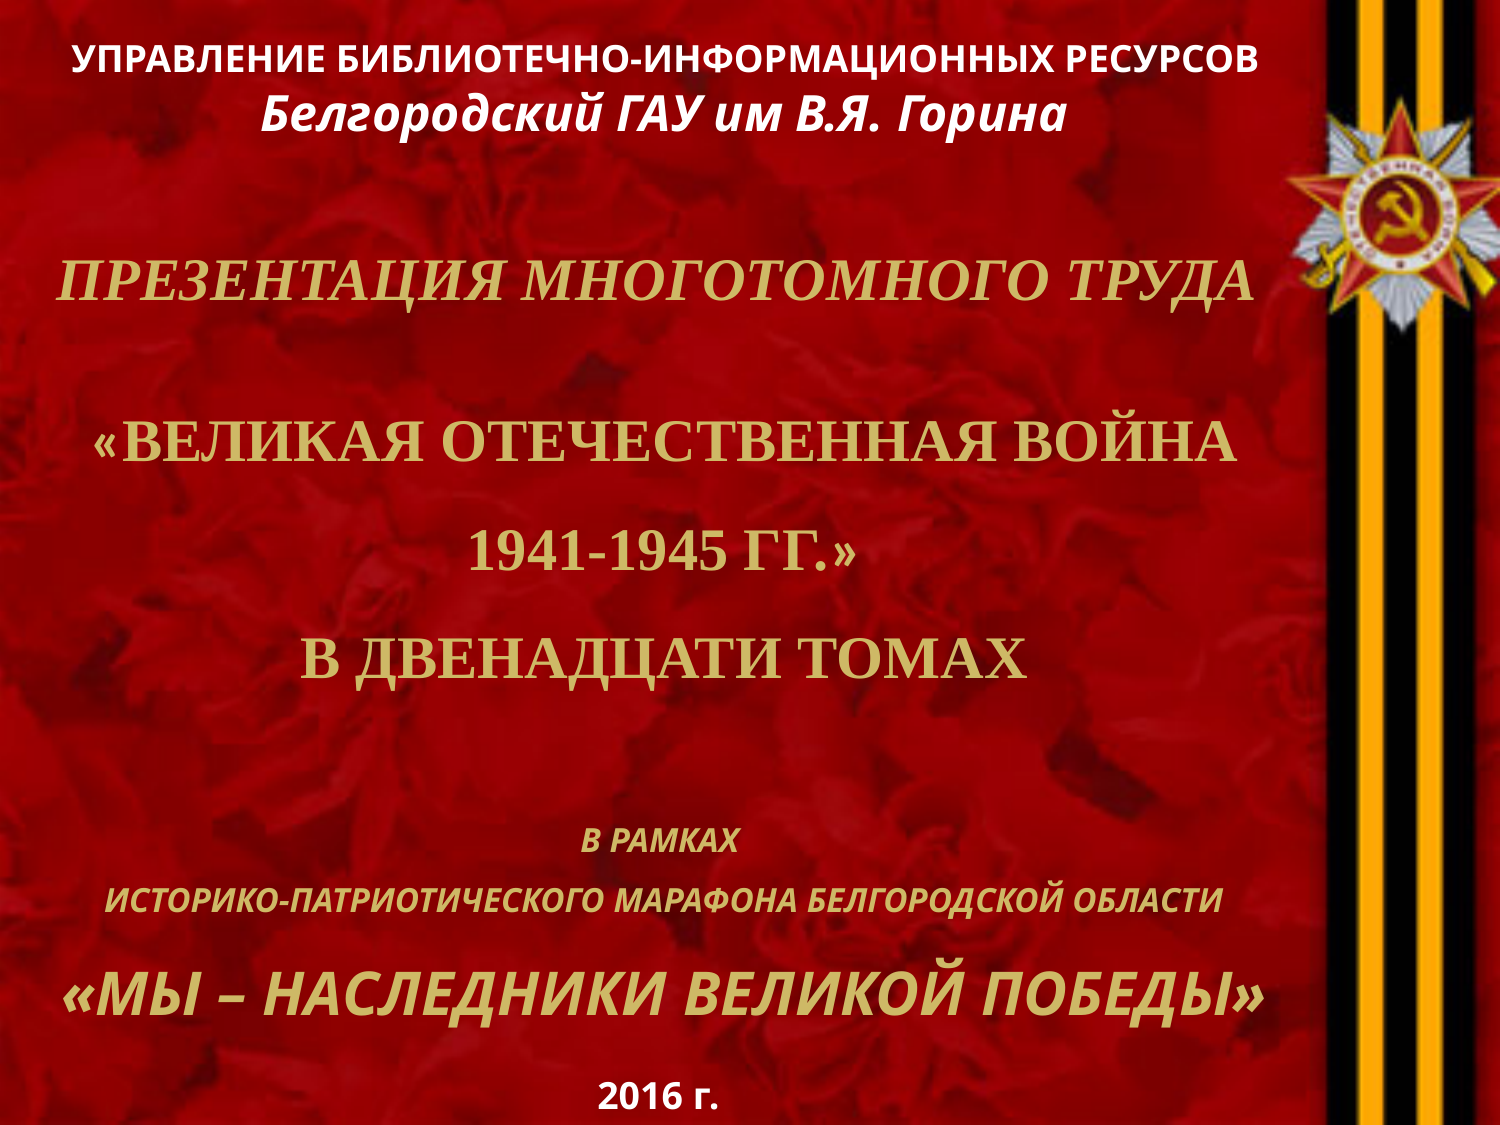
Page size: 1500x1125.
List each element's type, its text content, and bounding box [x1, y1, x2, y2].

text_box 2016 г. [0, 1064, 1317, 1125]
picture [0, 0, 1500, 1125]
text_box УПРАВЛЕНИЕ БИБЛИОТЕЧНО-ИНФОРМАЦИОННЫХ РЕСУРСОВ Белгородский ГАУ им В.Я. Горина [0, 19, 1329, 149]
text_box Презентация многотомного труда «Великая Отечественная война 1941-1945 гг.» в двенадцати томах в рамках историко-патриотического марафона Белгородской области «Мы – наследники Великой Победы» [0, 196, 1329, 1036]
